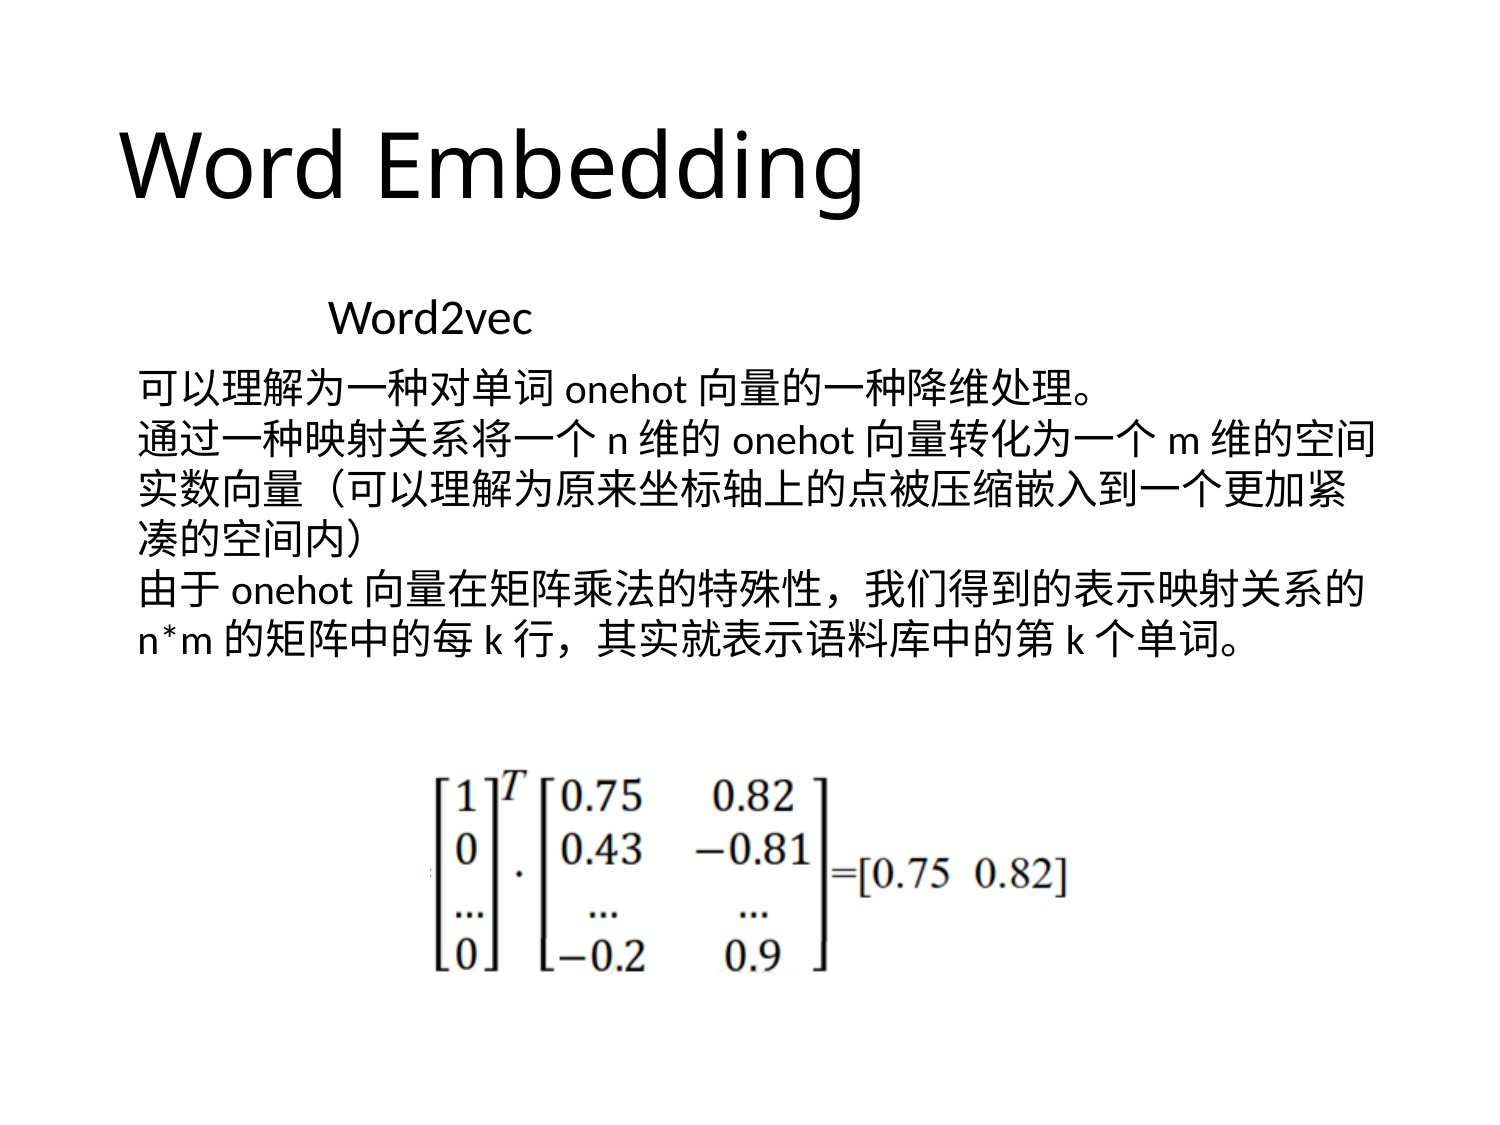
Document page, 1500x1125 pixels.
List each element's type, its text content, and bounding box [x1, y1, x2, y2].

title Word Embedding [103, 59, 946, 278]
text_box 可以理解为一种对单词onehot向量的一种降维处理。 通过一种映射关系将一个n维的onehot向量转化为一个m维的空间实数向量（可以理解为原来坐标轴上的点被压缩嵌入到一个更加紧凑的空间内） 由于onehot向量在矩阵乘法的特殊性，我们得到的表示映射关系的n*m的矩阵中的每k行，其实就表示语料库中的第k个单词。 [122, 354, 1404, 670]
text_box Word2vec [172, 277, 689, 352]
picture [430, 750, 1106, 1000]
